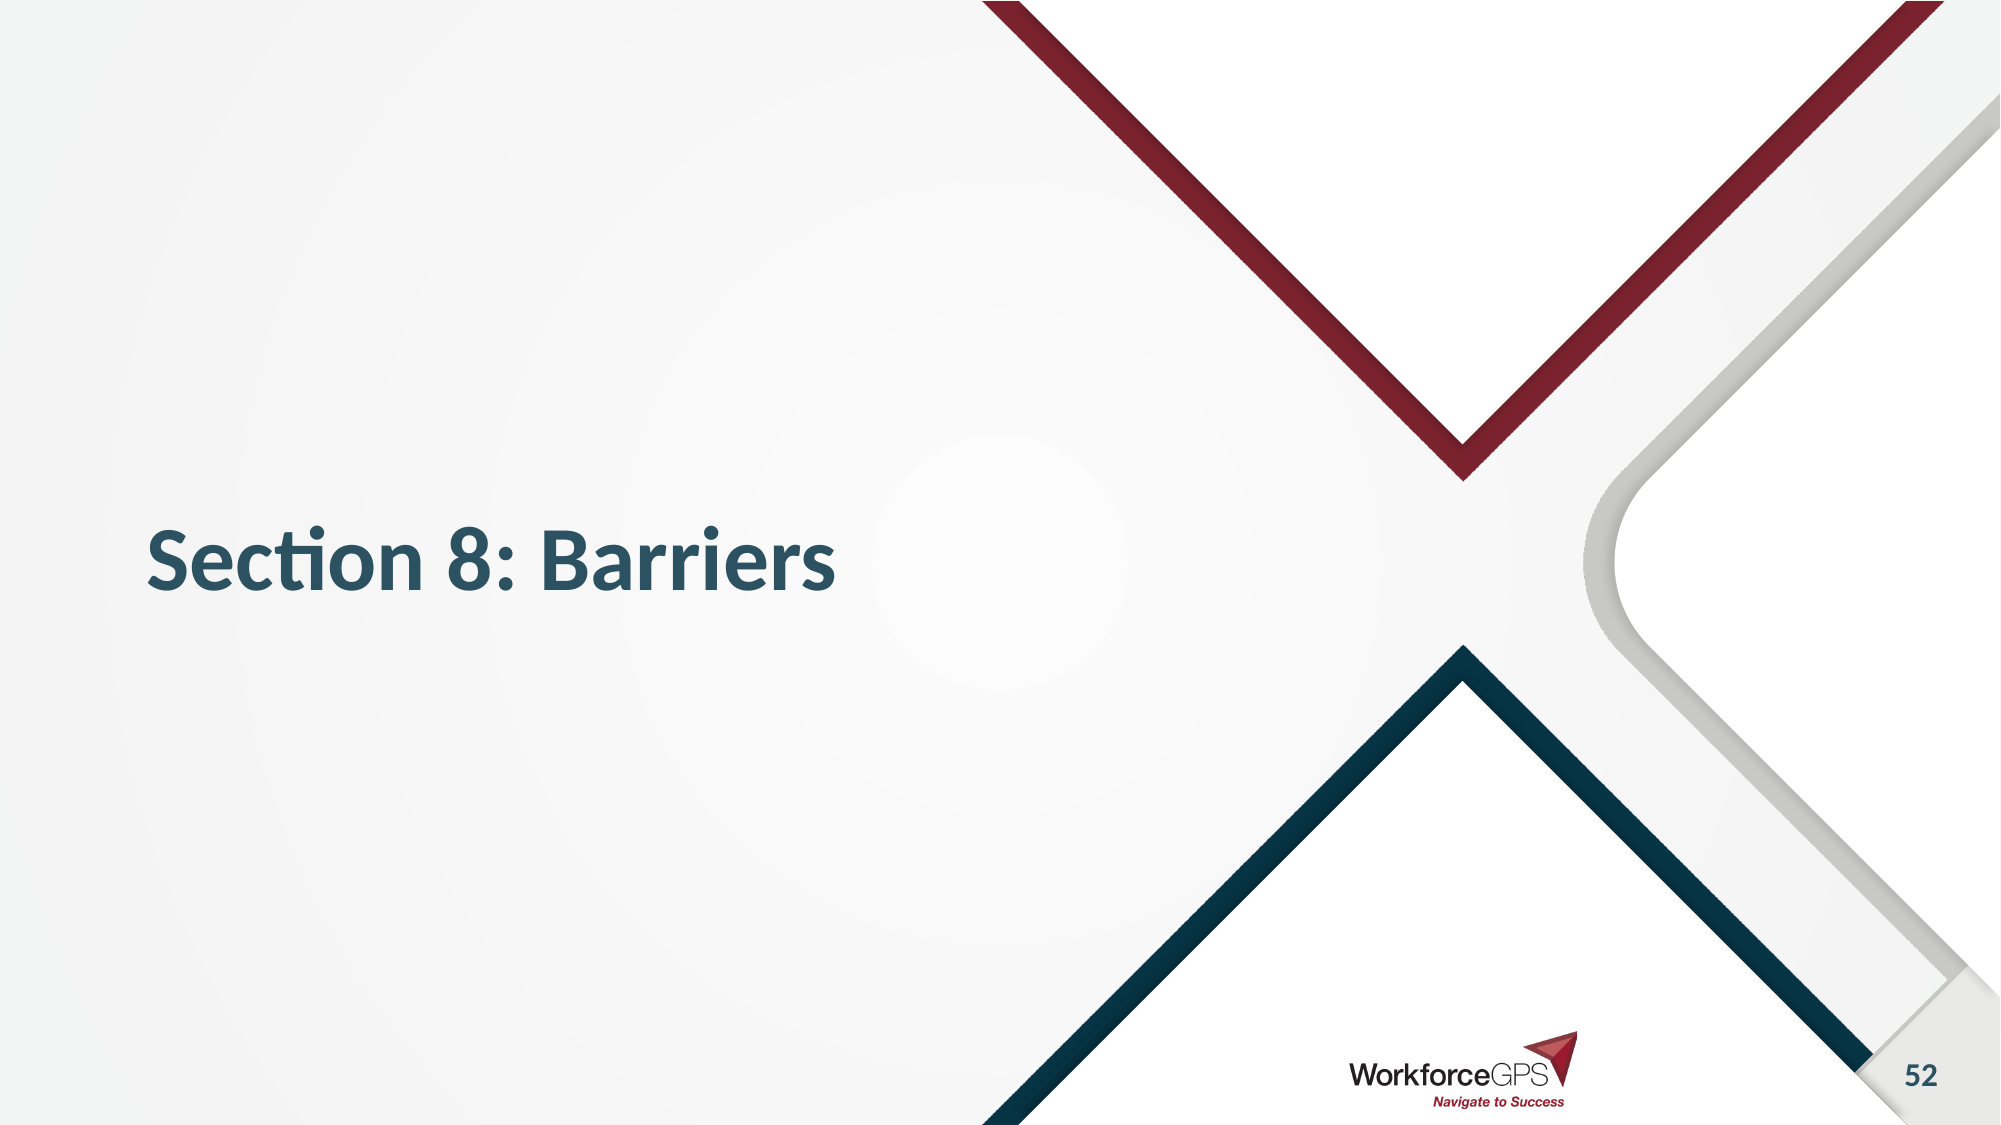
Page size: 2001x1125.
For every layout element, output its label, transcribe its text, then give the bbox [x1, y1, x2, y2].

picture [983, 2, 1247, 230]
slide_number 52 [1867, 1042, 1975, 1103]
picture [983, 2, 2000, 1124]
title Section 8: Barriers [131, 230, 1278, 618]
